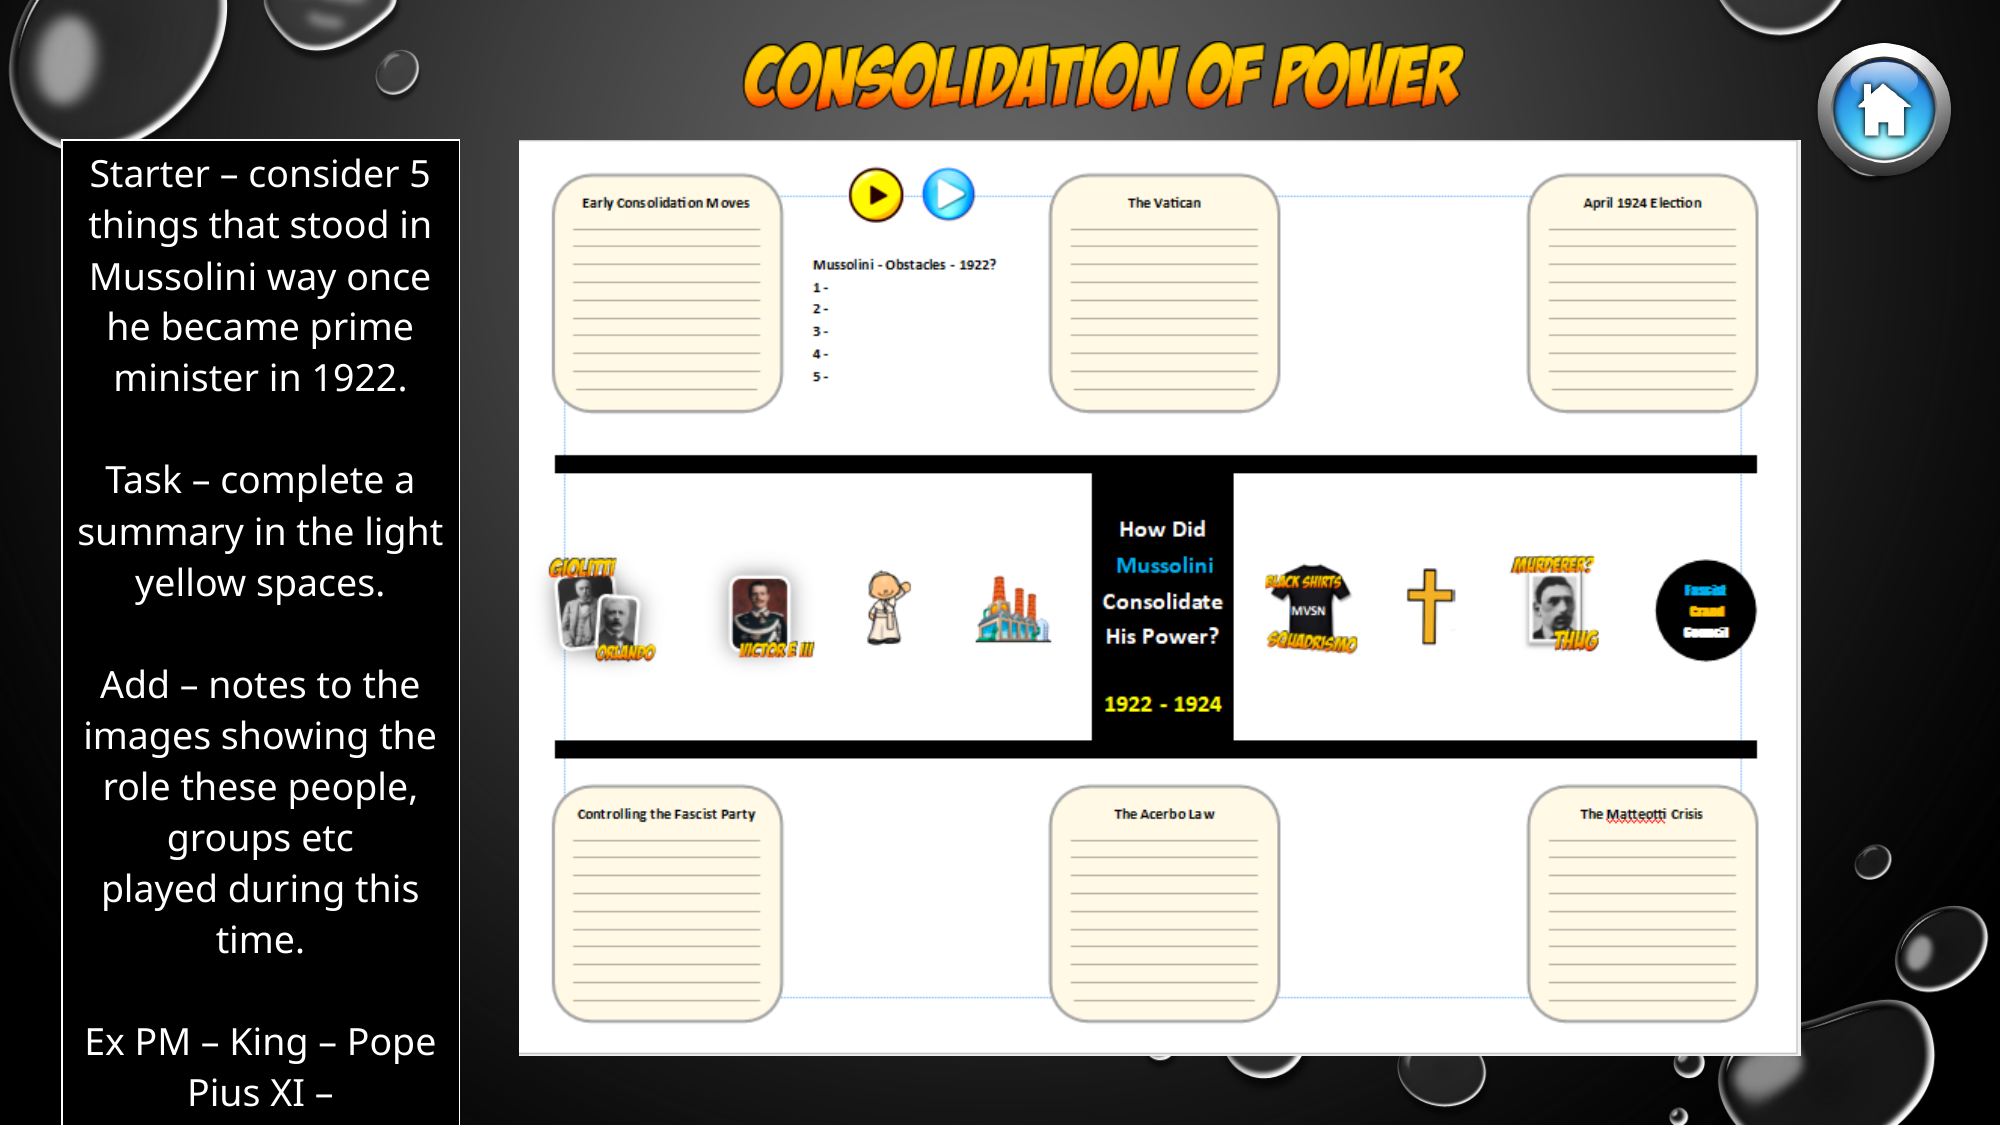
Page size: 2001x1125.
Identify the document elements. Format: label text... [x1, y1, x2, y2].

picture [0, 0, 2000, 1125]
table_header Starter – consider 5 things that stood in Mussolini way once he became prime minister in 1922. Task – complete a summary in the light yellow spaces. Add – notes to the images showing the role these people, groups etc played during this time. Ex PM – King – Pope Pius XI – Industrialists – MVSN – Popalari – Amerigo Dumini – Fascist Grand Council. [63, 141, 459, 1125]
